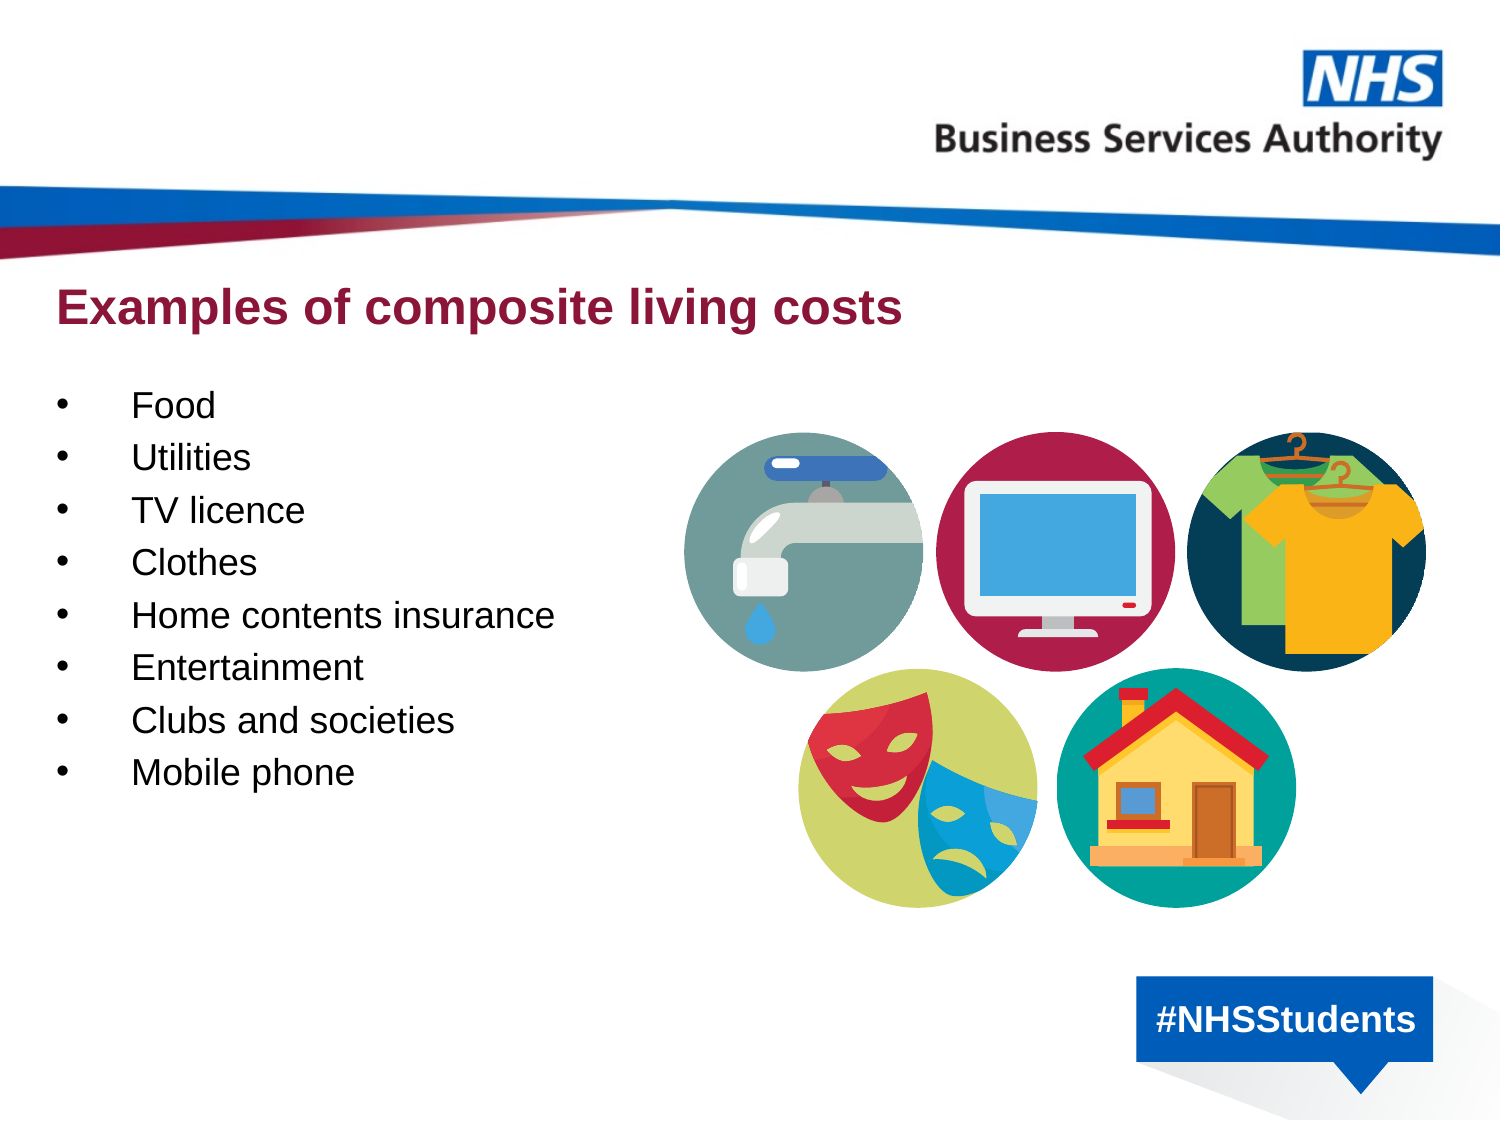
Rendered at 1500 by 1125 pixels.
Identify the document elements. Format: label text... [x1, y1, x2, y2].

title Examples of composite living costs [41, 267, 1425, 362]
picture [683, 432, 1436, 909]
list Food Utilities TV licence Clothes Home contents insurance Entertainment Clubs and societies Mobile phone [41, 373, 1425, 1071]
picture [0, 0, 1500, 273]
